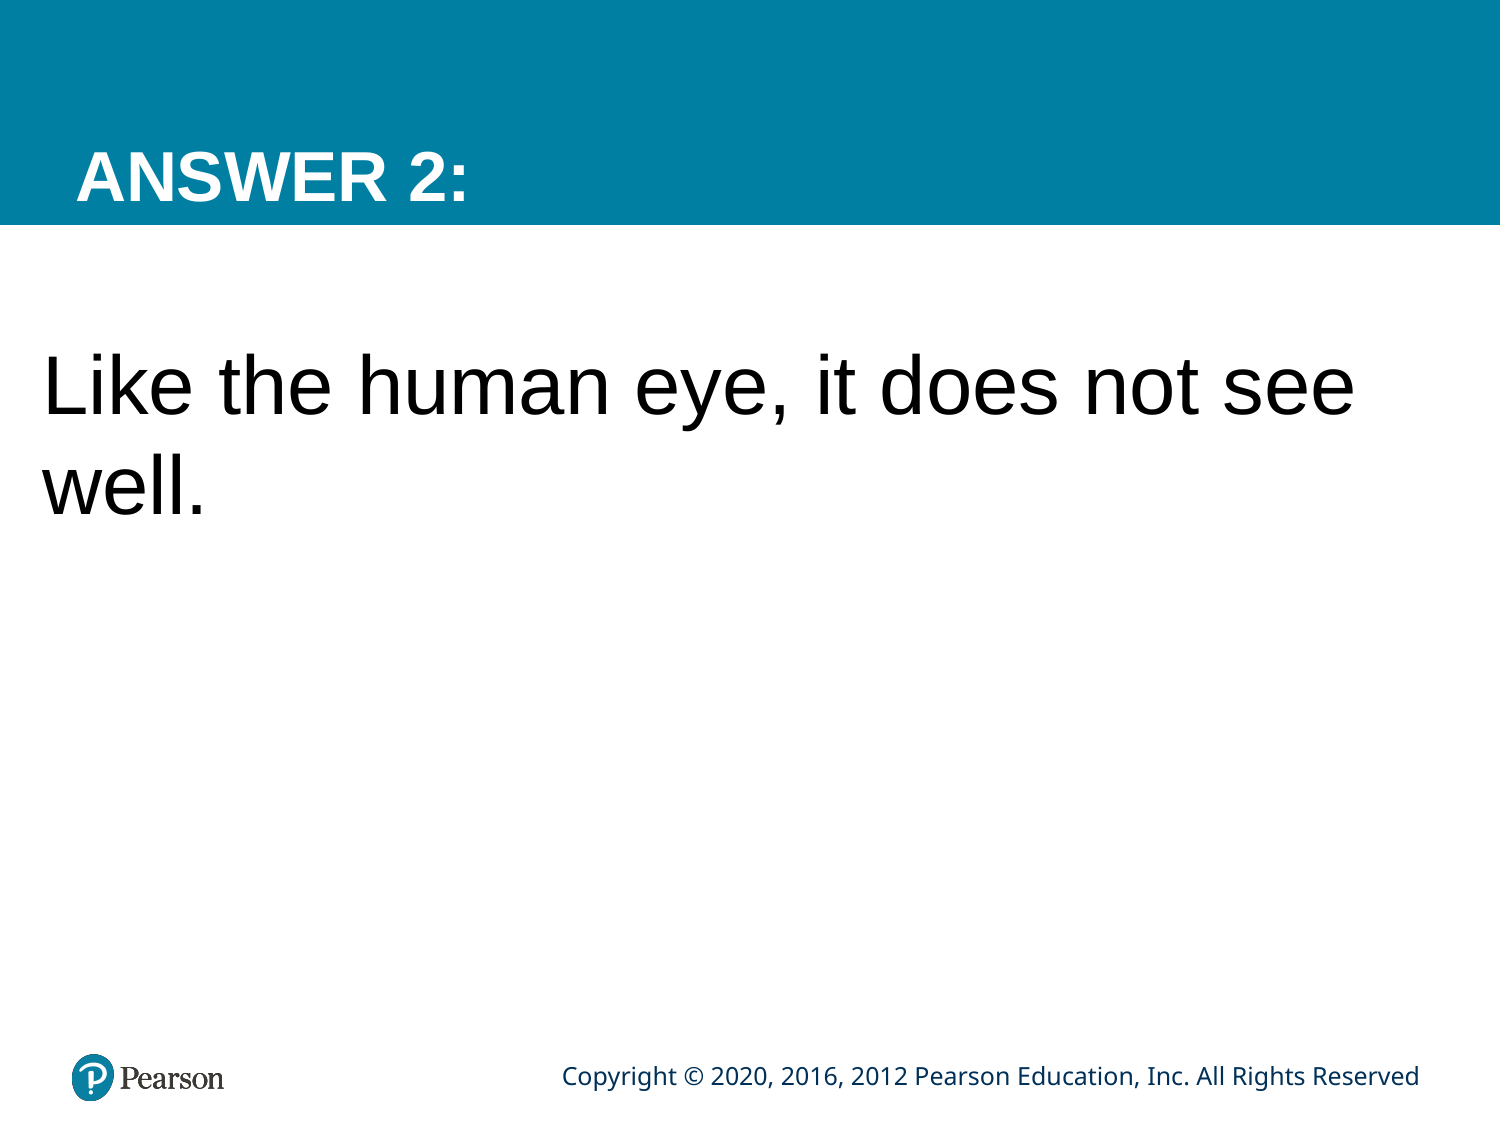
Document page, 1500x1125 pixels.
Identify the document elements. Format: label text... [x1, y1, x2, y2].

title ANSWER 2: [75, 35, 1425, 216]
picture [72, 1088, 83, 1101]
text_box Like the human eye, it does not see well. [27, 324, 1428, 539]
picture [80, 1063, 106, 1088]
picture [72, 1054, 87, 1070]
picture [98, 1054, 224, 1101]
